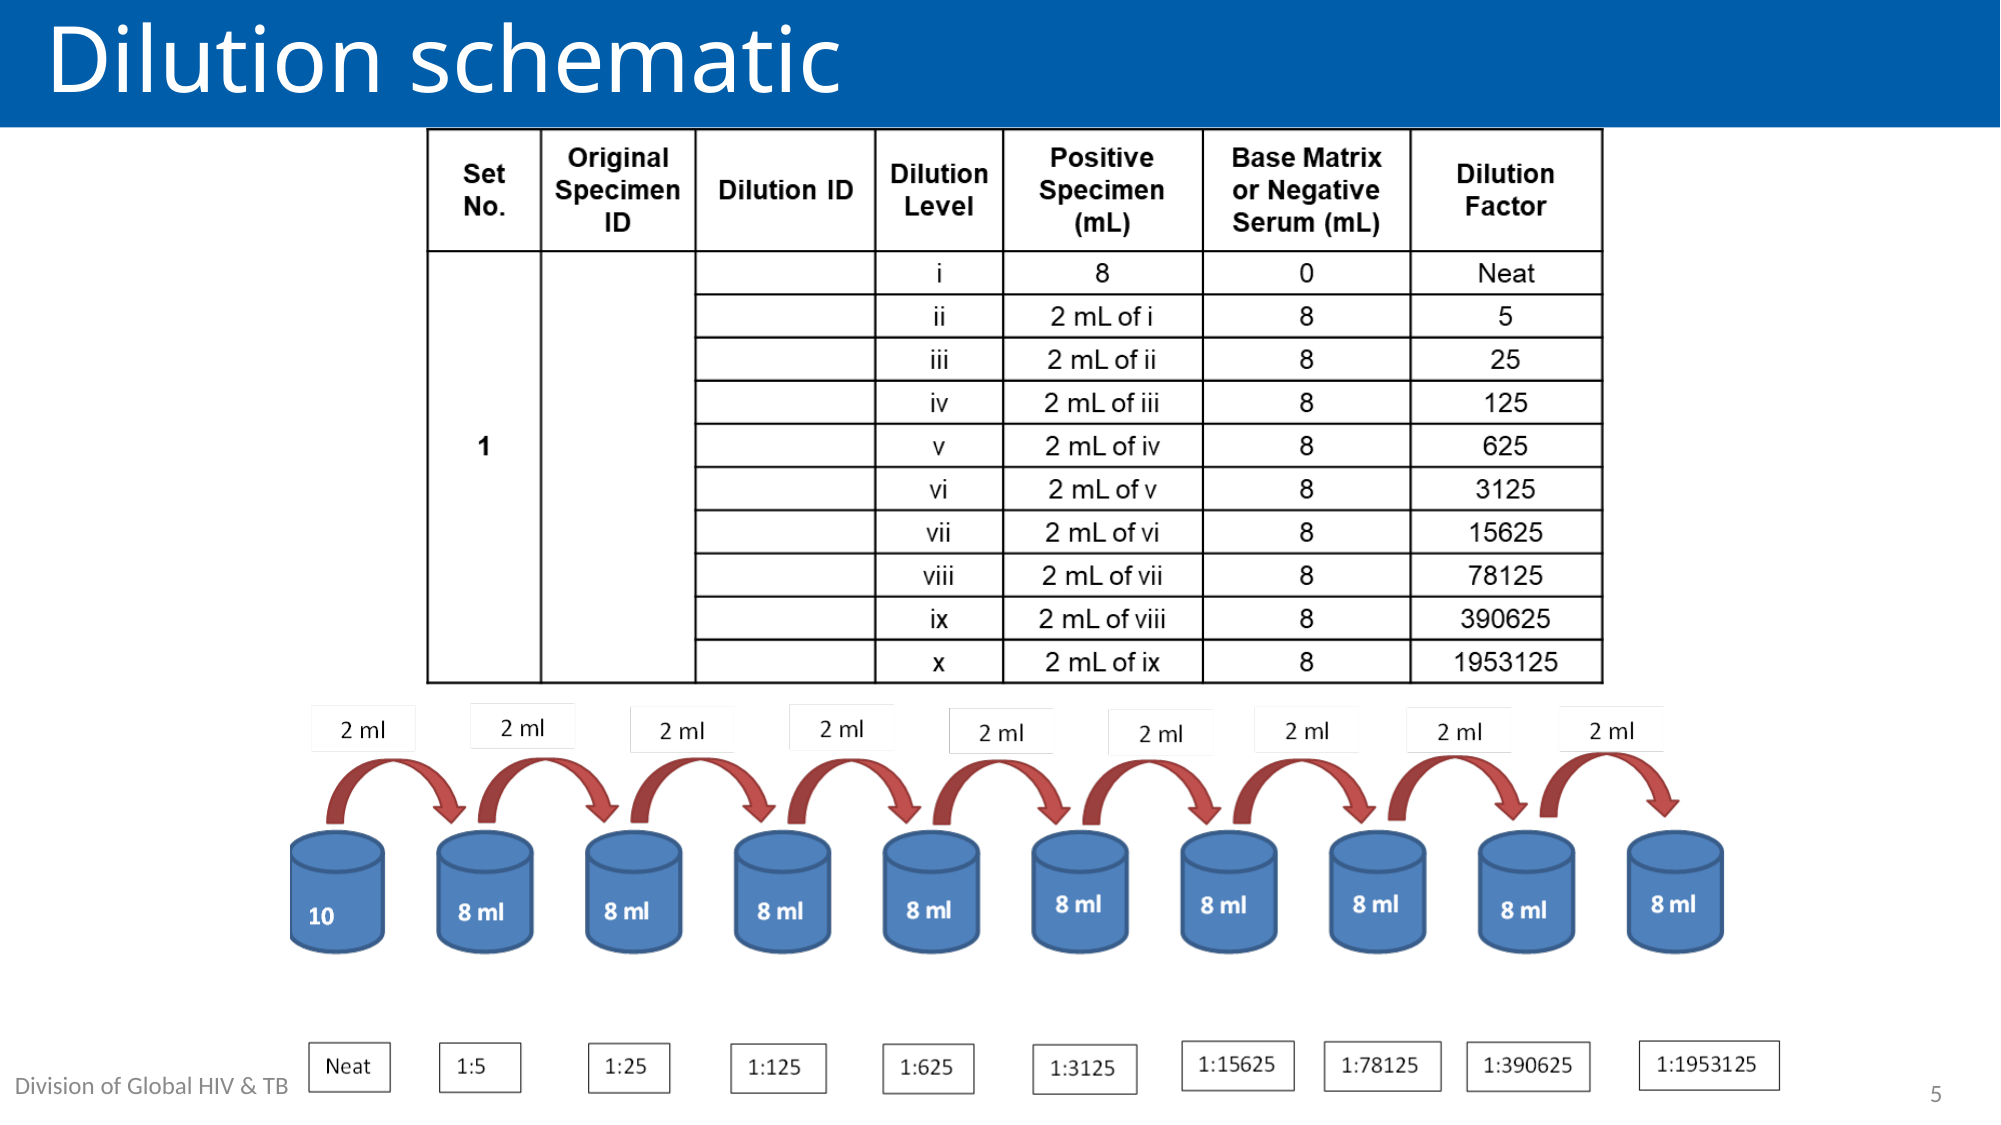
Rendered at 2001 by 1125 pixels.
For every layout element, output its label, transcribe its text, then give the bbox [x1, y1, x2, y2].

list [426, 127, 1605, 692]
picture [288, 692, 1785, 1123]
slide_number 5 [1785, 1062, 1958, 1123]
title Dilution schematic [0, 0, 2000, 128]
